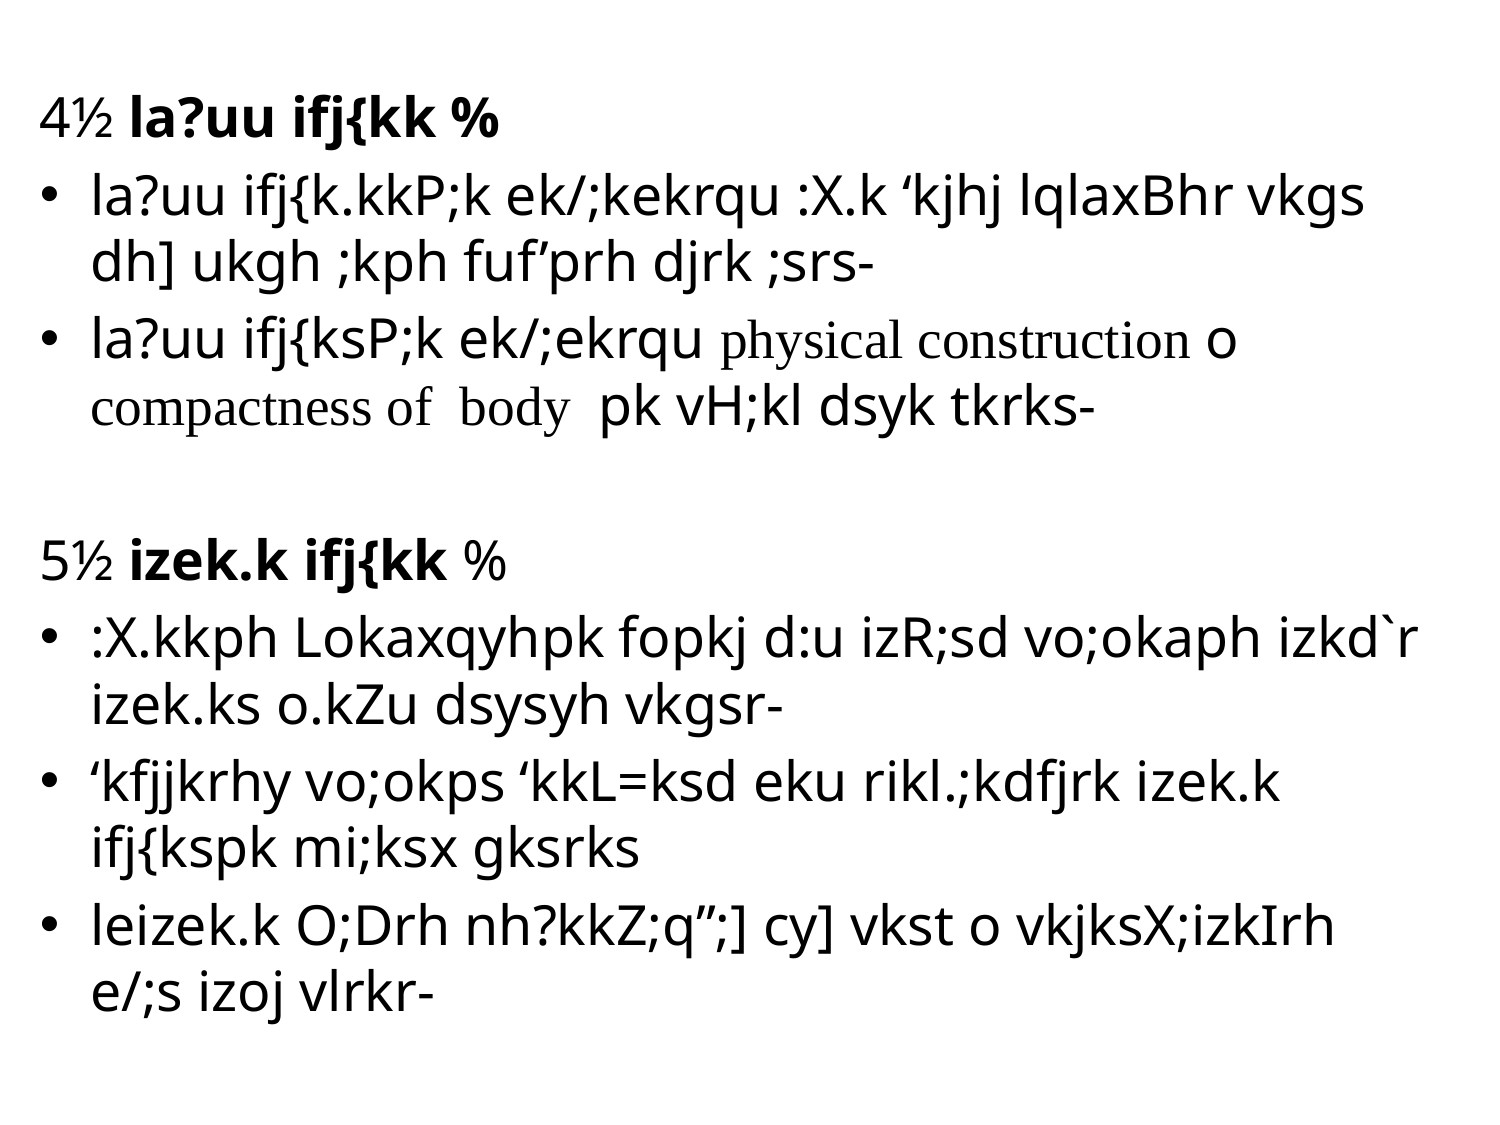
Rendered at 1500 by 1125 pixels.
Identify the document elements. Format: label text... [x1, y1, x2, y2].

list 4½ la?uu ifj{kk % la?uu ifj{k.kkP;k ek/;kekrqu :X.k ‘kjhj lqlaxBhr vkgs dh] ukgh ;kph fuf’prh djrk ;srs- la?uu ifj{ksP;k ek/;ekrqu physical construction o compactness of body pk vH;kl dsyk tkrks- 5½ izek.k ifj{kk % :X.kkph Lokaxqyhpk fopkj d:u izR;sd vo;okaph izkd`r izek.ks o.kZu dsysyh vkgsr- ‘kfjjkrhy vo;okps ‘kkL=ksd eku rikl.;kdfjrk izek.k ifj{kspk mi;ksx gksrks leizek.k O;Drh nh?kkZ;q”;] cy] vkst o vkjksX;izkIrh e/;s izoj vlrkr- [24, 75, 1445, 1050]
